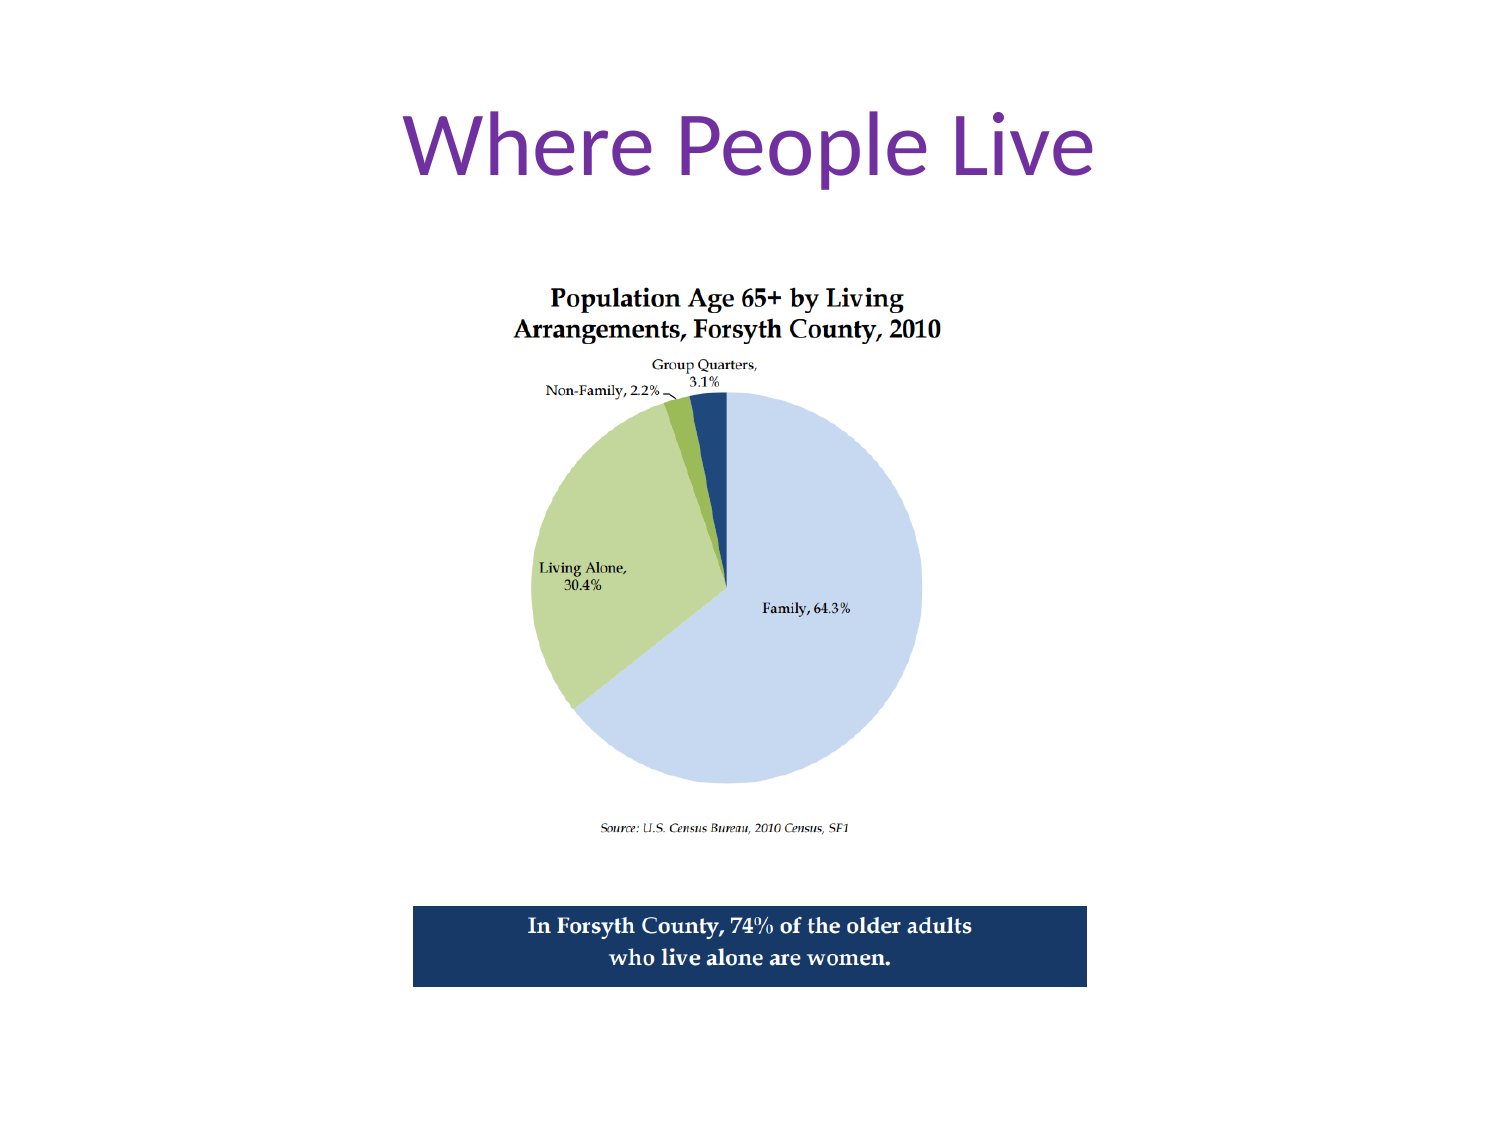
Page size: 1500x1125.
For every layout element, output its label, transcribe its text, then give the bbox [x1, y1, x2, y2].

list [391, 262, 1109, 1006]
title Where People Live [75, 45, 1425, 233]
